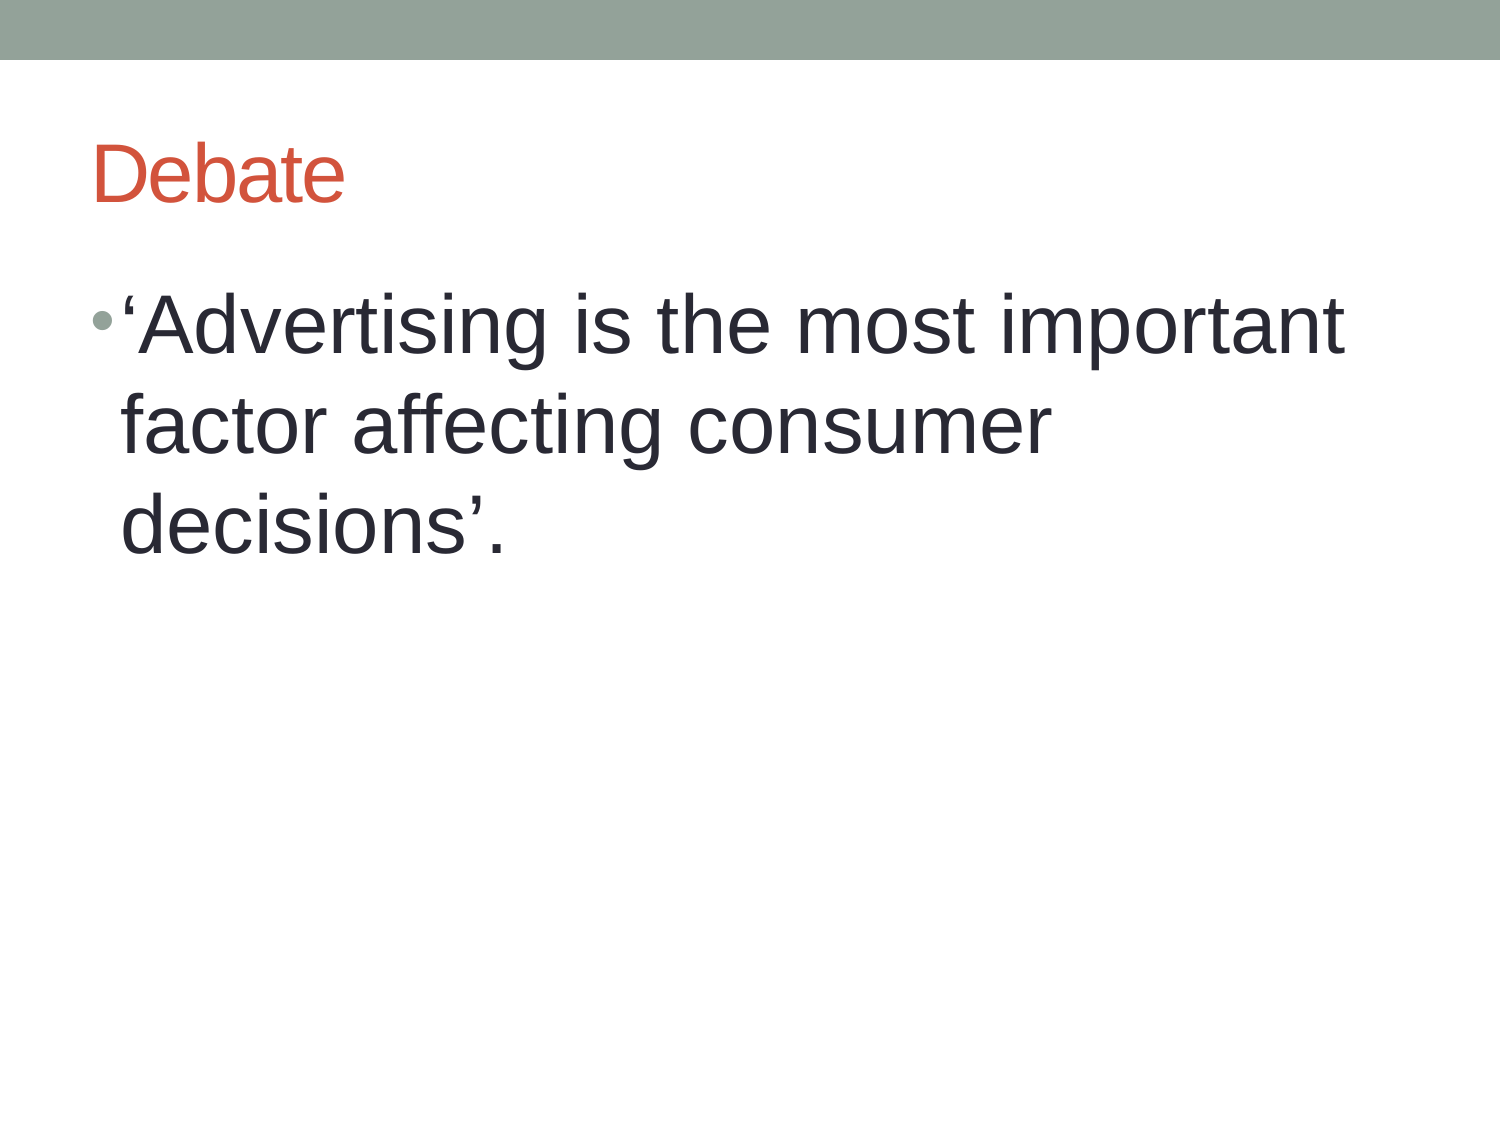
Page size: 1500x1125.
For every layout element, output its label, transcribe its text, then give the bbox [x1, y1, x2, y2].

list ‘Advertising is the most important factor affecting consumer decisions’. [75, 262, 1425, 1063]
title Debate [75, 87, 1425, 250]
